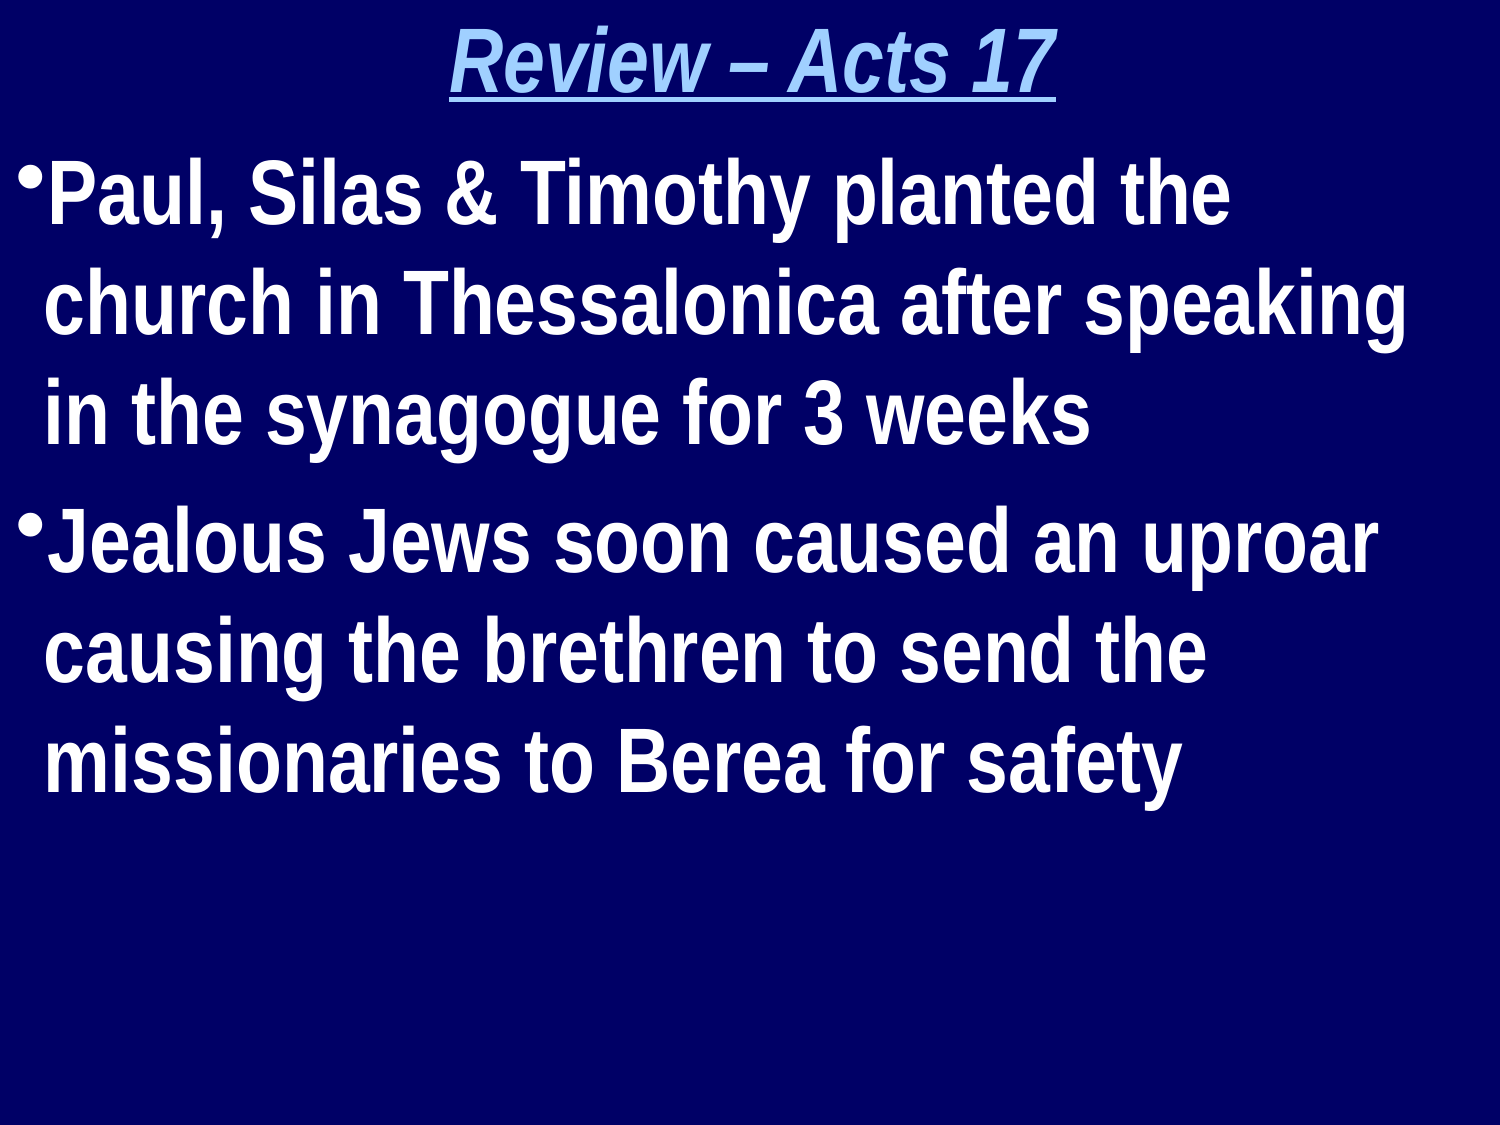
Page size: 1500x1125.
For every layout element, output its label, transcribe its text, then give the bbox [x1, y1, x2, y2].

title Review – Acts 17 [2, 0, 1500, 125]
list Paul, Silas & Timothy planted the church in Thessalonica after speaking in the synagogue for 3 weeks Jealous Jews soon caused an uproar causing the brethren to send the missionaries to Berea for safety [0, 125, 1500, 1125]
